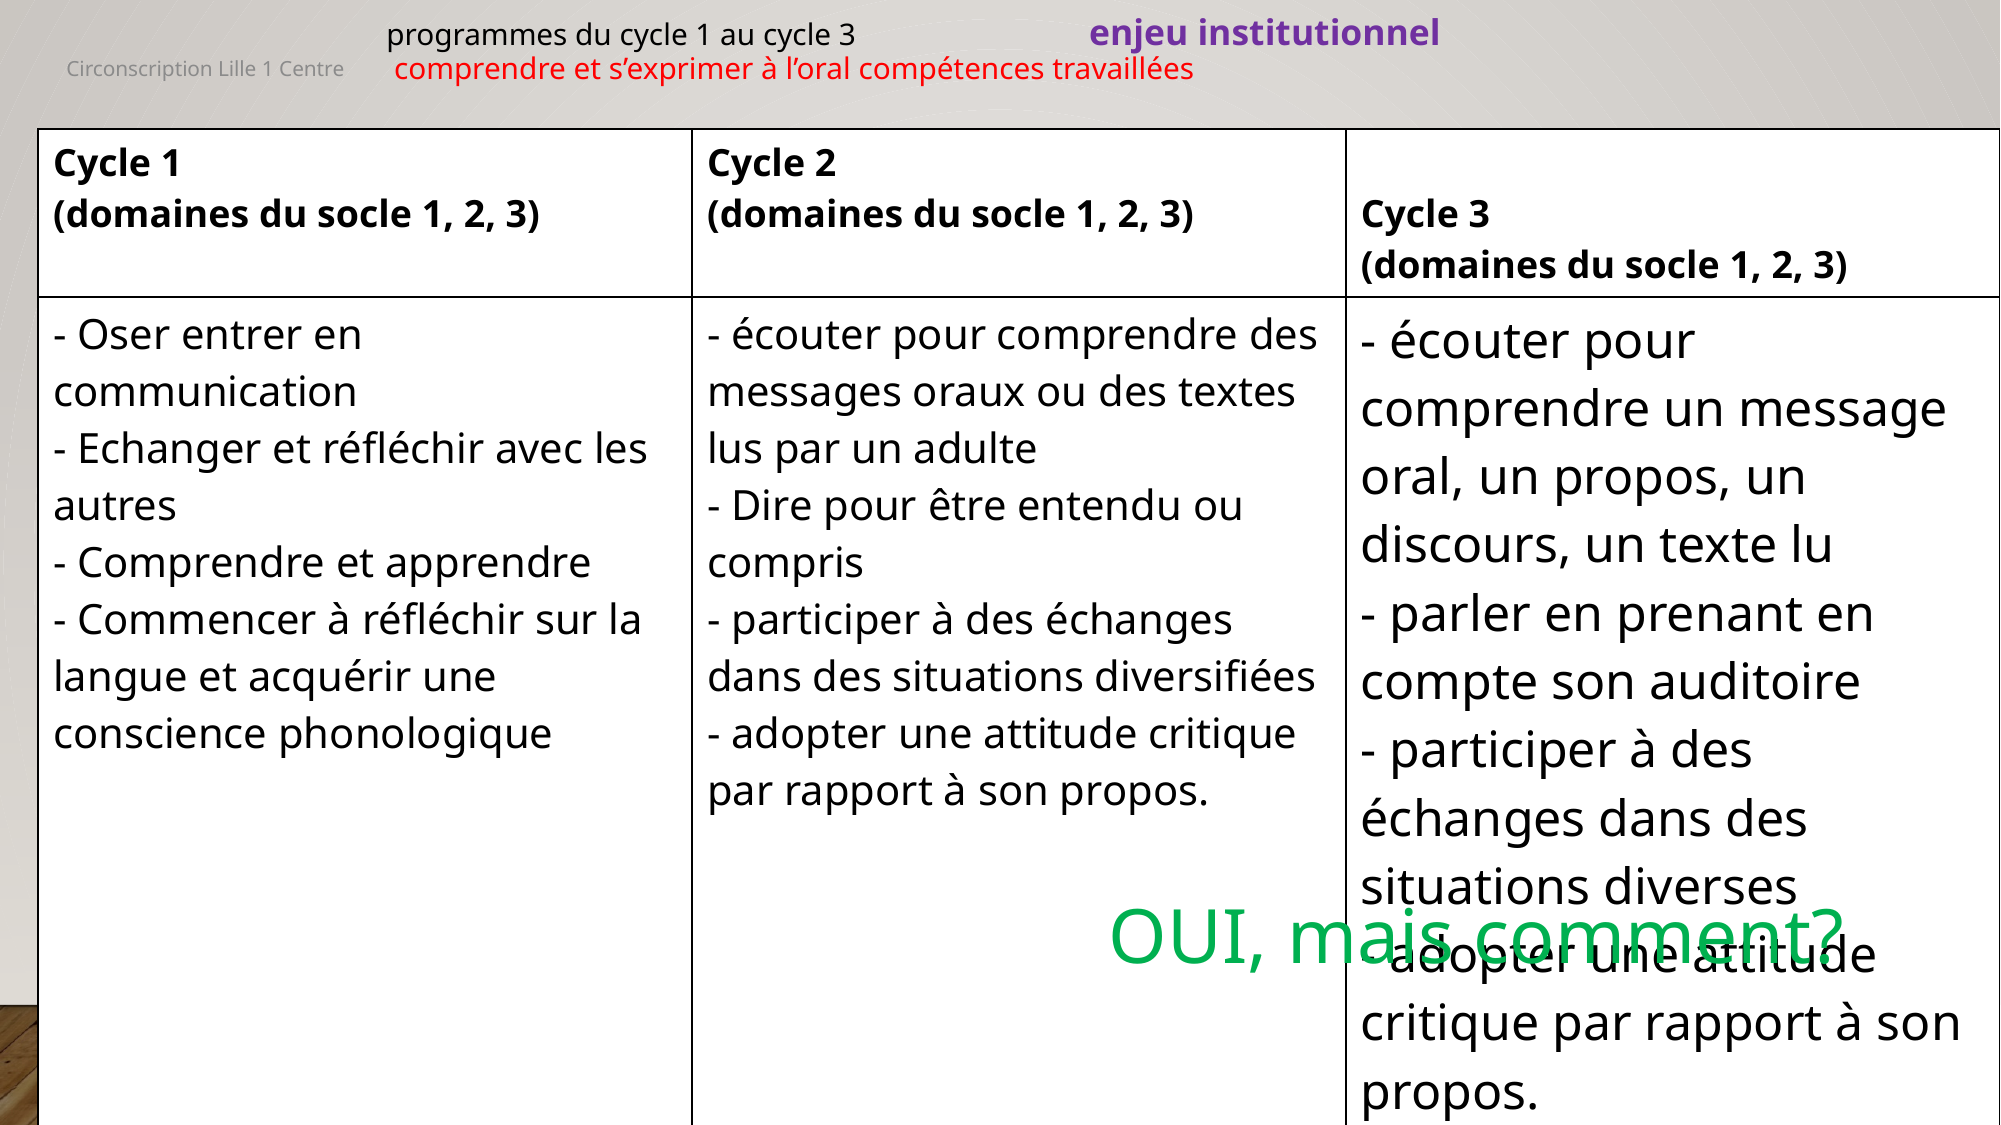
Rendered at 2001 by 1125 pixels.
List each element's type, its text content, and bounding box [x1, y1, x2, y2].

table_header Cycle 1 (domaines du socle 1, 2, 3) [39, 130, 691, 296]
title programmes du cycle 1 au cycle 3 enjeu institutionnel comprendre et s’exprimer à l’oral compétences travaillées [371, 7, 2000, 94]
table_cell - écouter pour comprendre un message oral, un propos, un discours, un texte lu - parler en prenant en compte son auditoire - participer à des échanges dans des situations diverses - adopter une attitude critique par rapport à son propos. [1347, 298, 1999, 1125]
table_header Cycle 3 (domaines du socle 1, 2, 3) [1347, 130, 1999, 296]
footer Circonscription Lille 1 Centre [51, 42, 1026, 94]
table_cell - écouter pour comprendre des messages oraux ou des textes lus par un adulte - Dire pour être entendu ou compris - participer à des échanges dans des situations diversifiées - adopter une attitude critique par rapport à son propos. [693, 298, 1345, 1125]
table_header Cycle 2 (domaines du socle 1, 2, 3) [693, 130, 1345, 296]
table_cell - Oser entrer en communication - Echanger et réfléchir avec les autres - Comprendre et apprendre - Commencer à réfléchir sur la langue et acquérir une conscience phonologique [39, 298, 691, 1125]
picture [0, 1005, 37, 1125]
text_box OUI, mais comment? [989, 881, 1859, 987]
